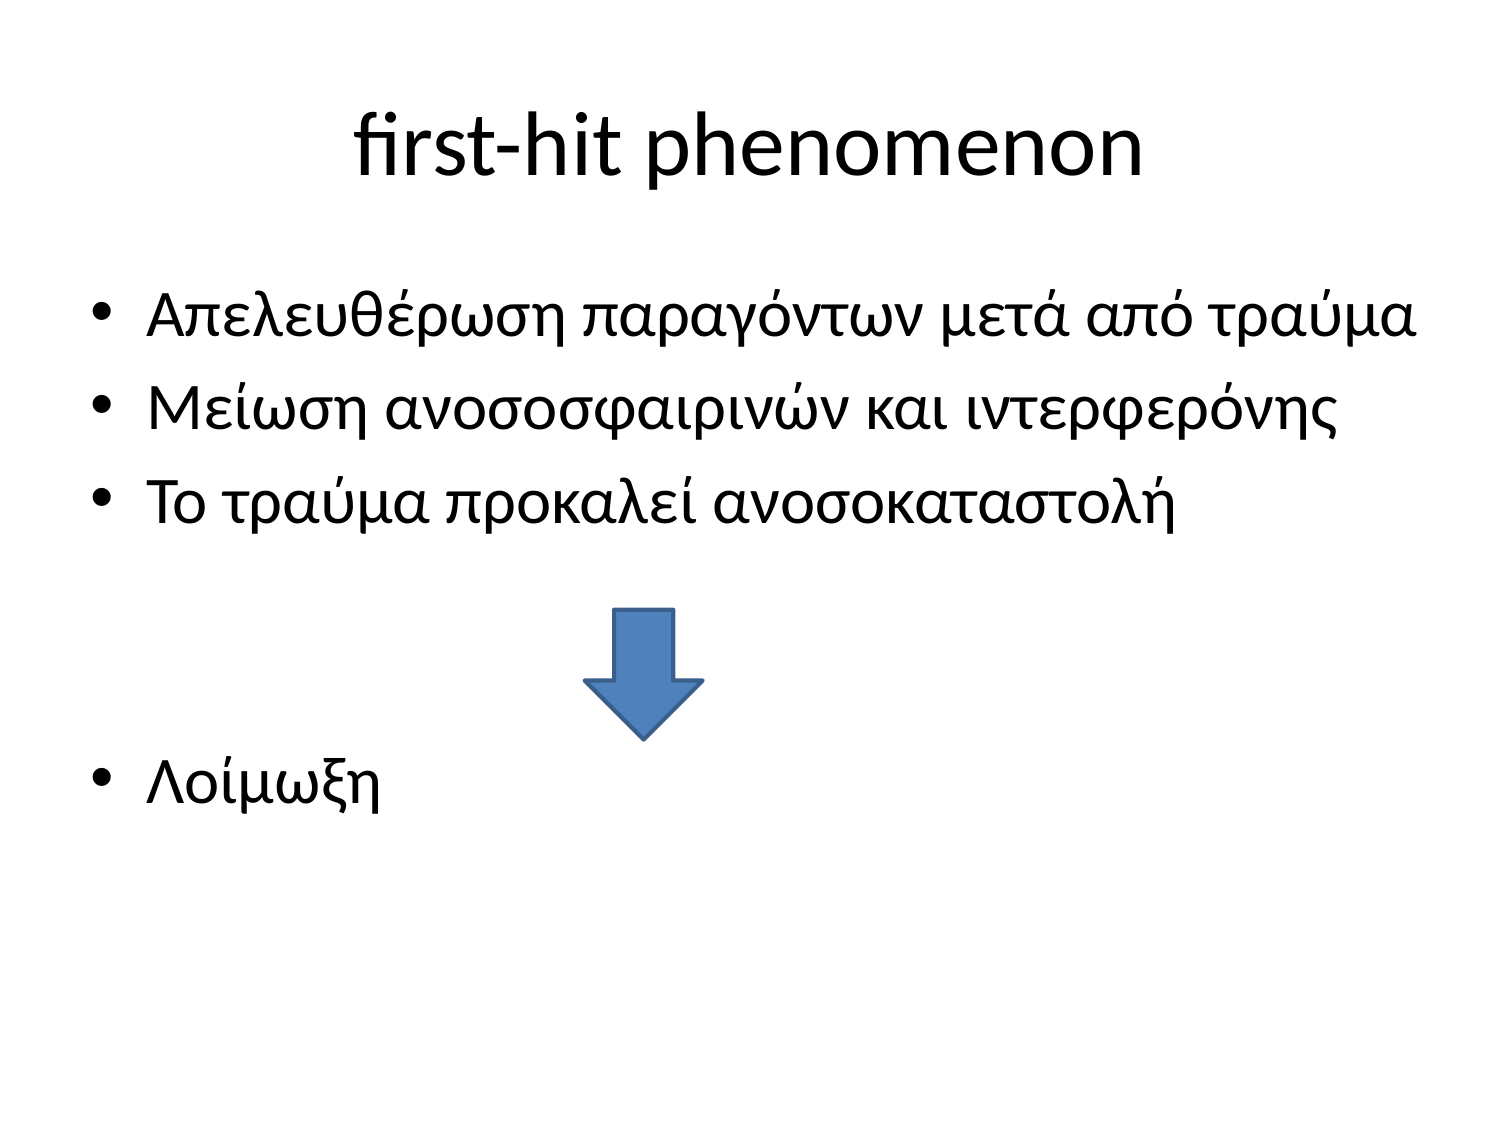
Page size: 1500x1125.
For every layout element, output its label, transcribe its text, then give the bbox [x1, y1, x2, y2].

text_box [582, 607, 705, 742]
title first-hit phenomenon [75, 45, 1425, 233]
list Απελευθέρωση παραγόντων μετά από τραύμα Μείωση ανοσοσφαιρινών και ιντερφερόνης Το τραύμα προκαλεί ανοσοκαταστολή Λοίμωξη [75, 262, 1500, 1005]
